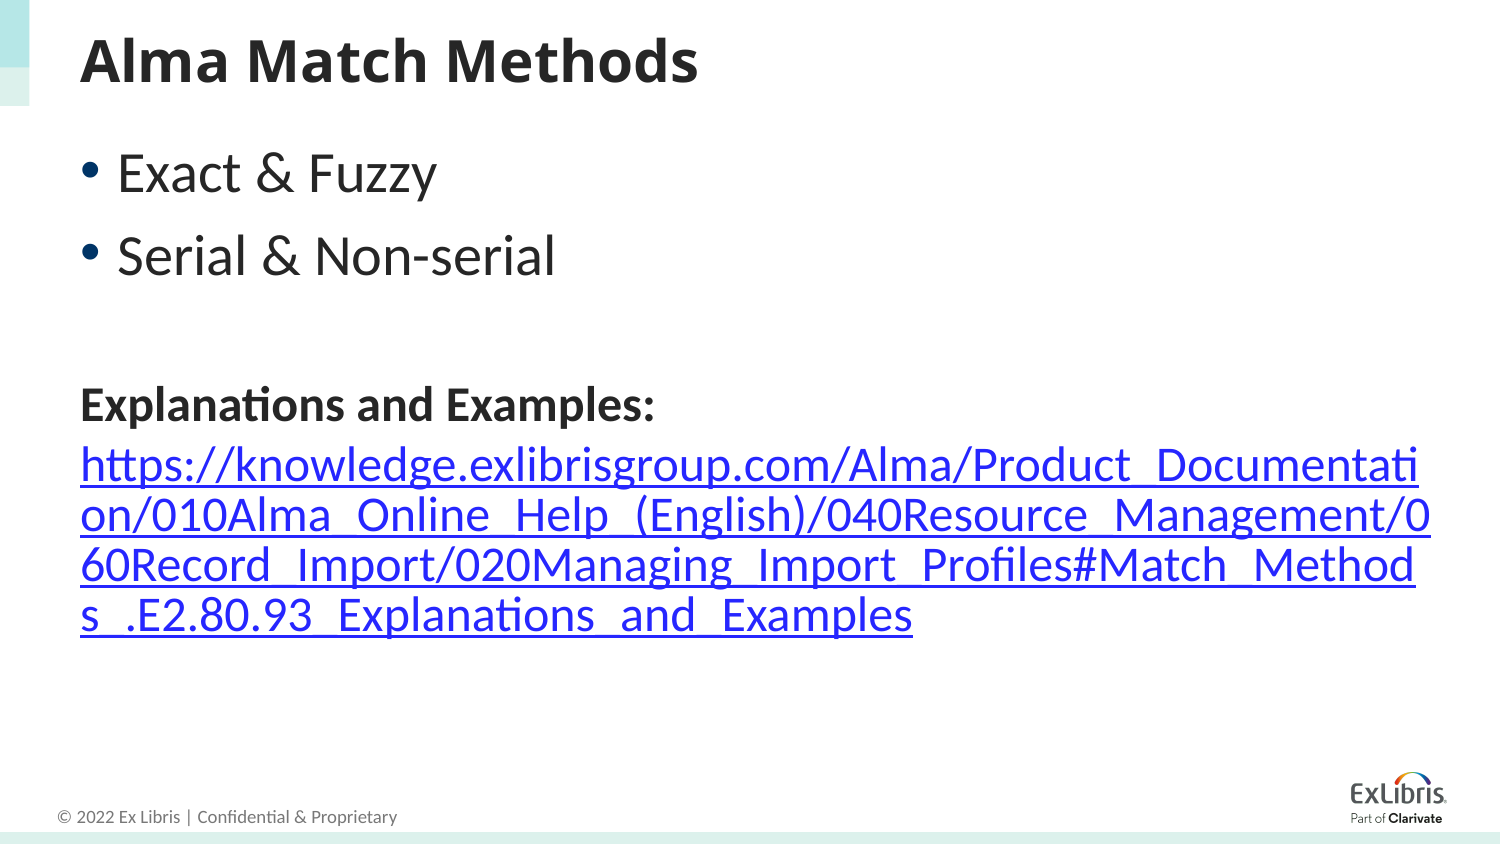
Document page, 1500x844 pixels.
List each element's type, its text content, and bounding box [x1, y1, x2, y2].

list Exact & Fuzzy Serial & Non-serial Explanations and Examples: https://knowledge.exlibrisgroup.com/Alma/Product_Documentation/010Alma_Online_Help_(English)/040Resource_Management/060Record_Import/020Managing_Import_Profiles#Match_Methods_.E2.80.93_Explanations_and_Examples [64, 126, 1447, 765]
picture [1351, 772, 1447, 823]
title Alma Match Methods [64, 11, 1447, 107]
